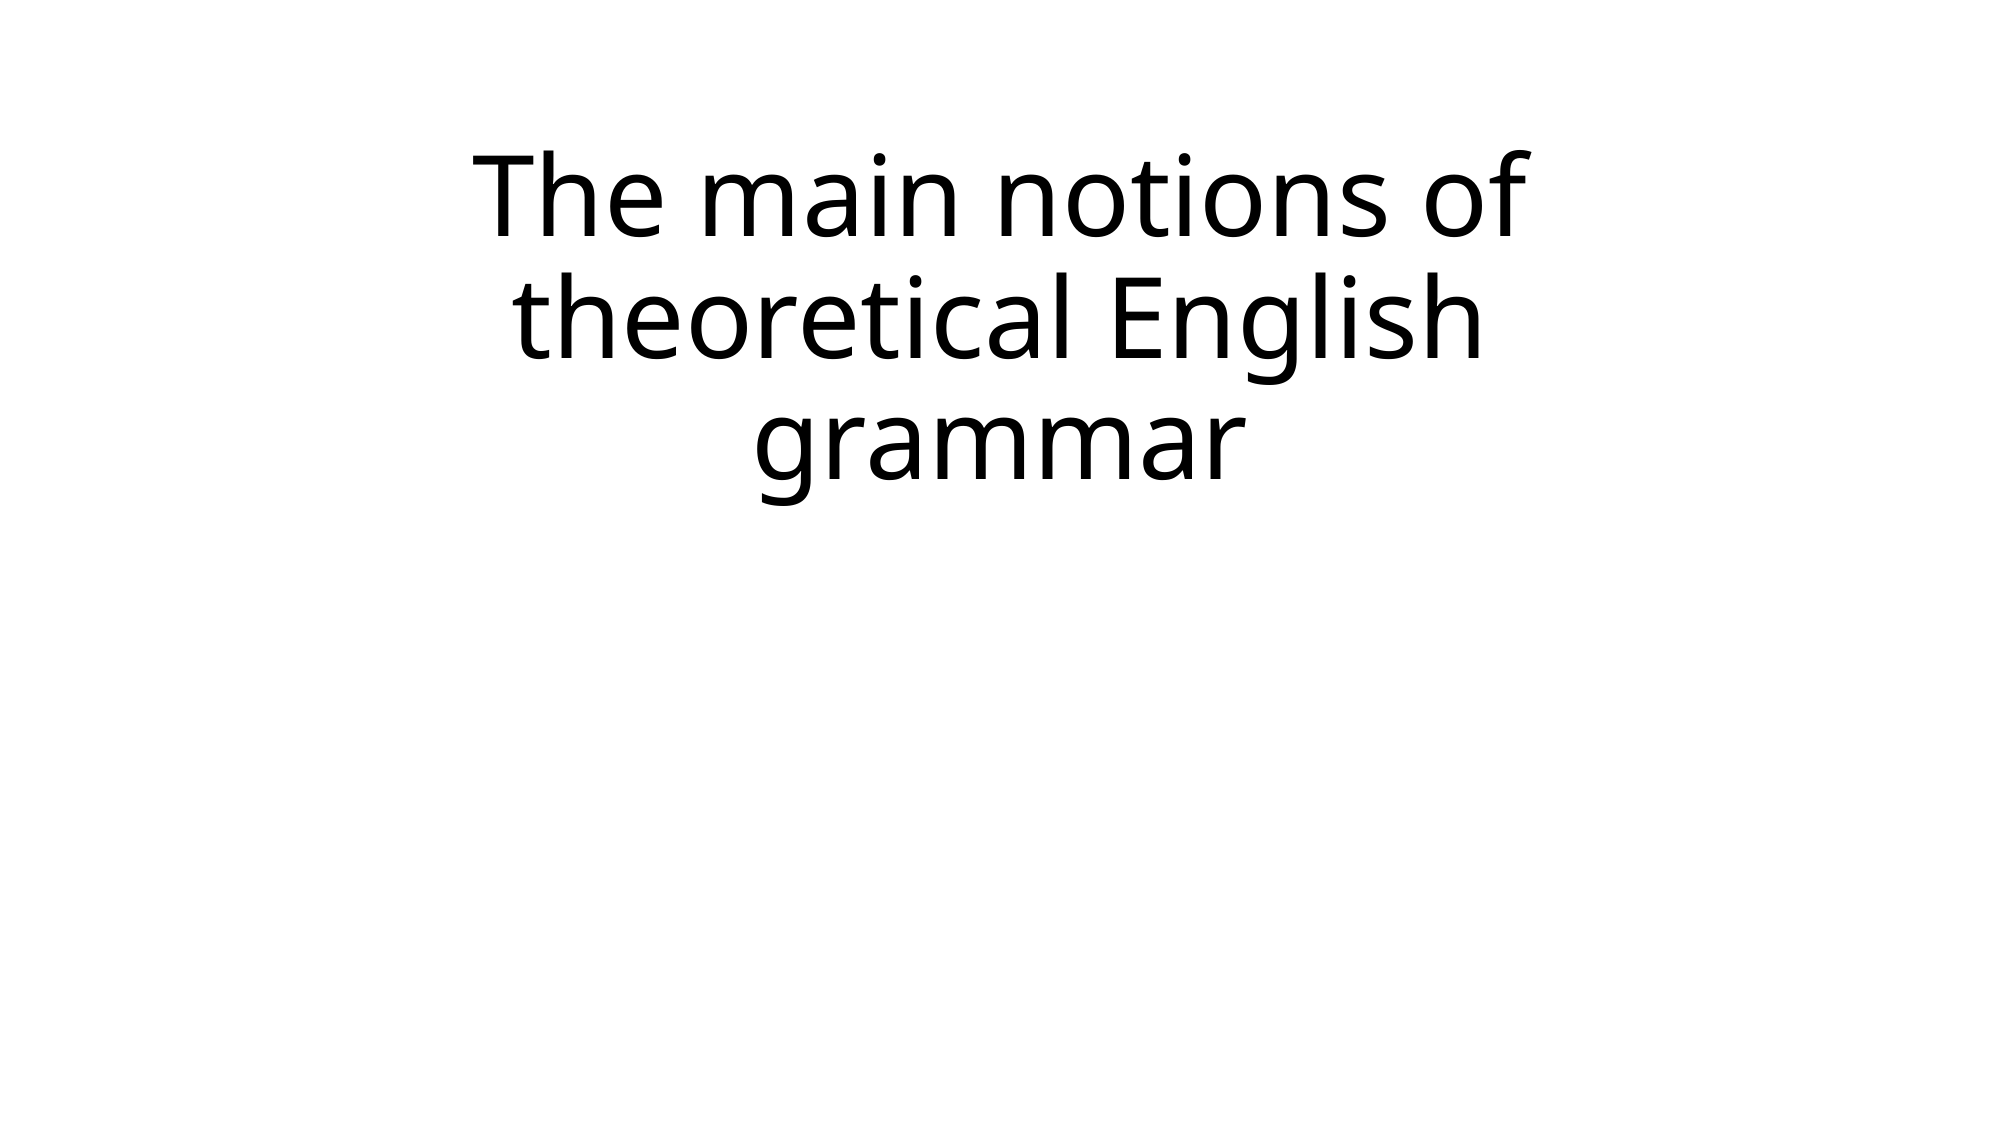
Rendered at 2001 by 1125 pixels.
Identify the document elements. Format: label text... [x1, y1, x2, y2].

title The main notions of theoretical English grammar [249, 120, 1750, 512]
